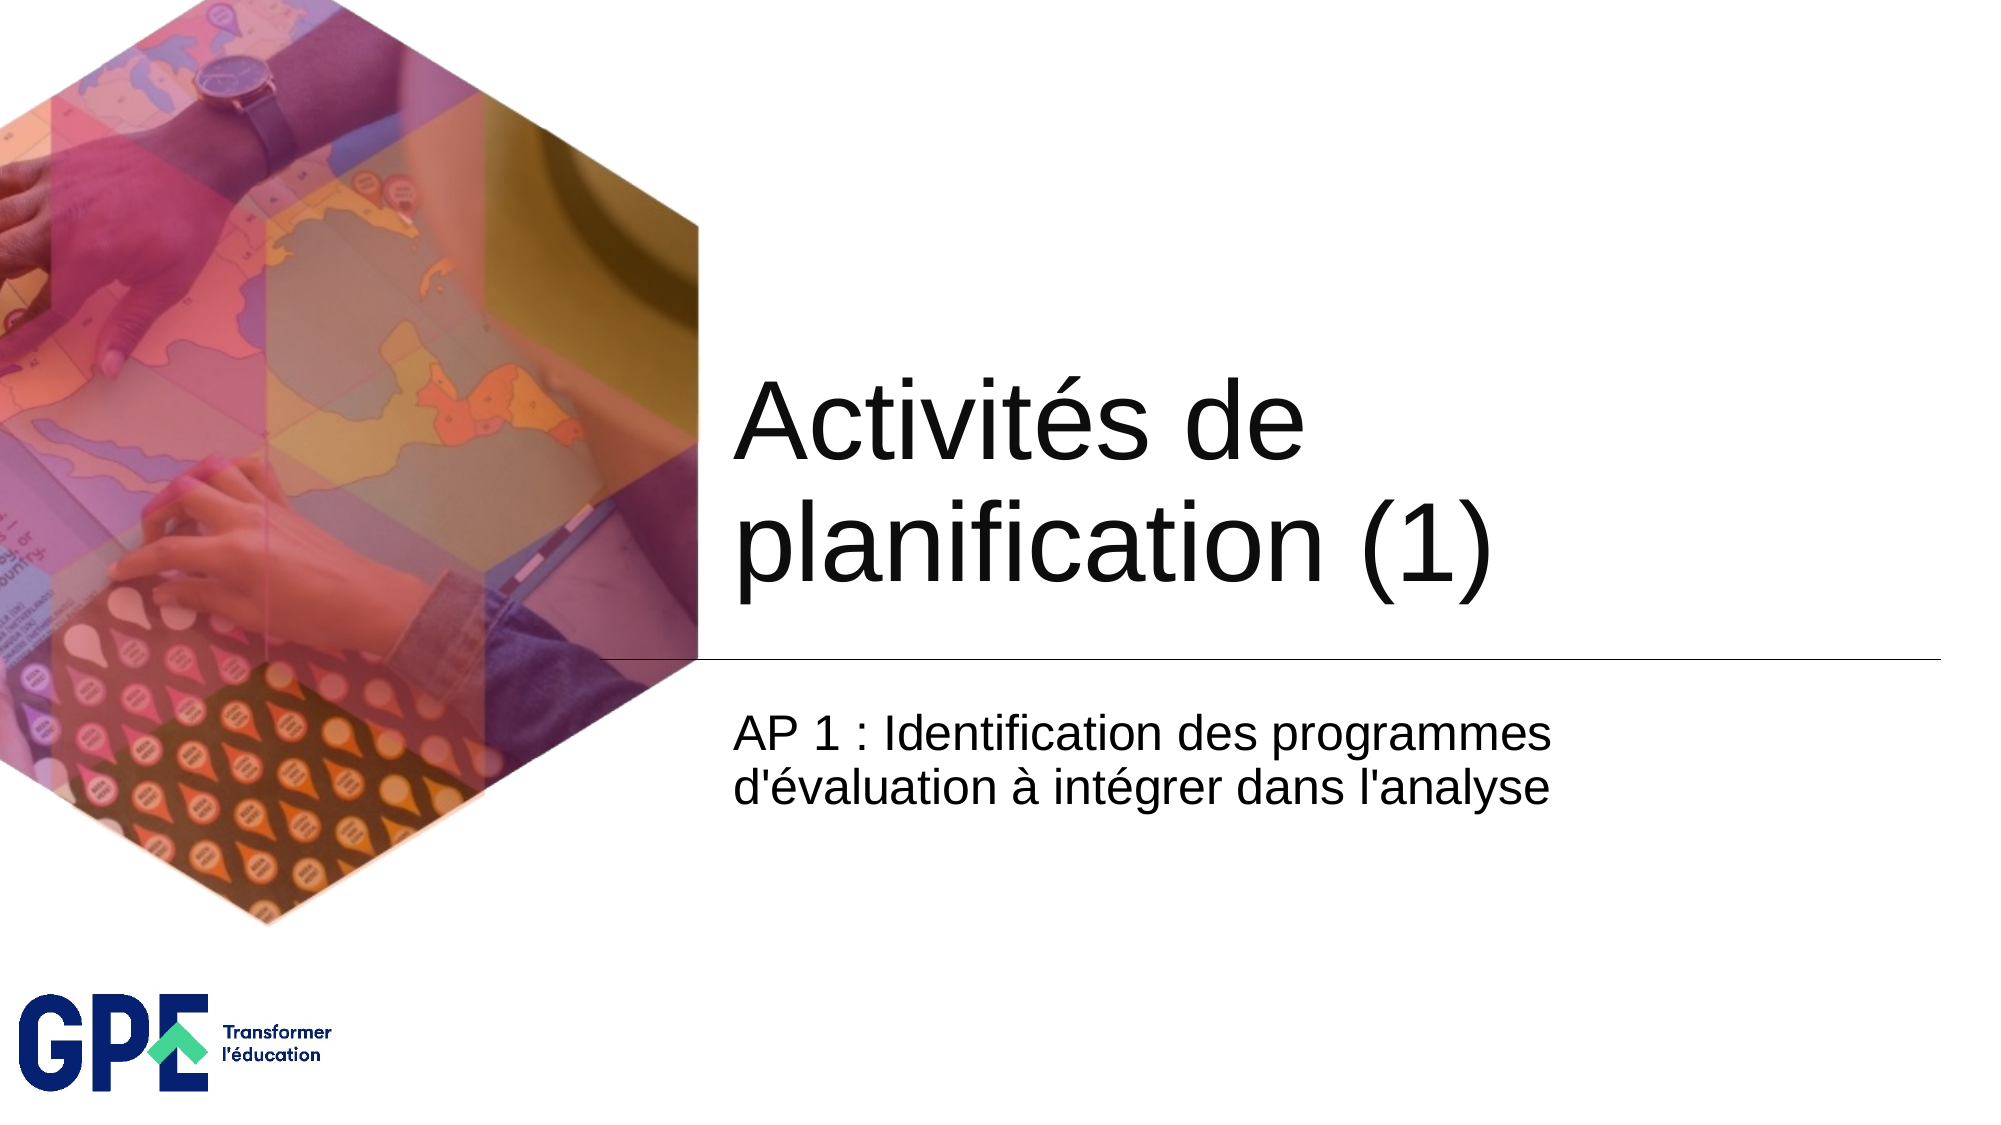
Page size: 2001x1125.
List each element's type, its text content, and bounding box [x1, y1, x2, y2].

title Activités de planification (1) [718, 145, 1823, 614]
picture [0, 0, 719, 946]
list AP 1 : Identification des programmes d'évaluation à intégrer dans l'analyse [718, 699, 1823, 946]
picture [0, 966, 356, 1125]
